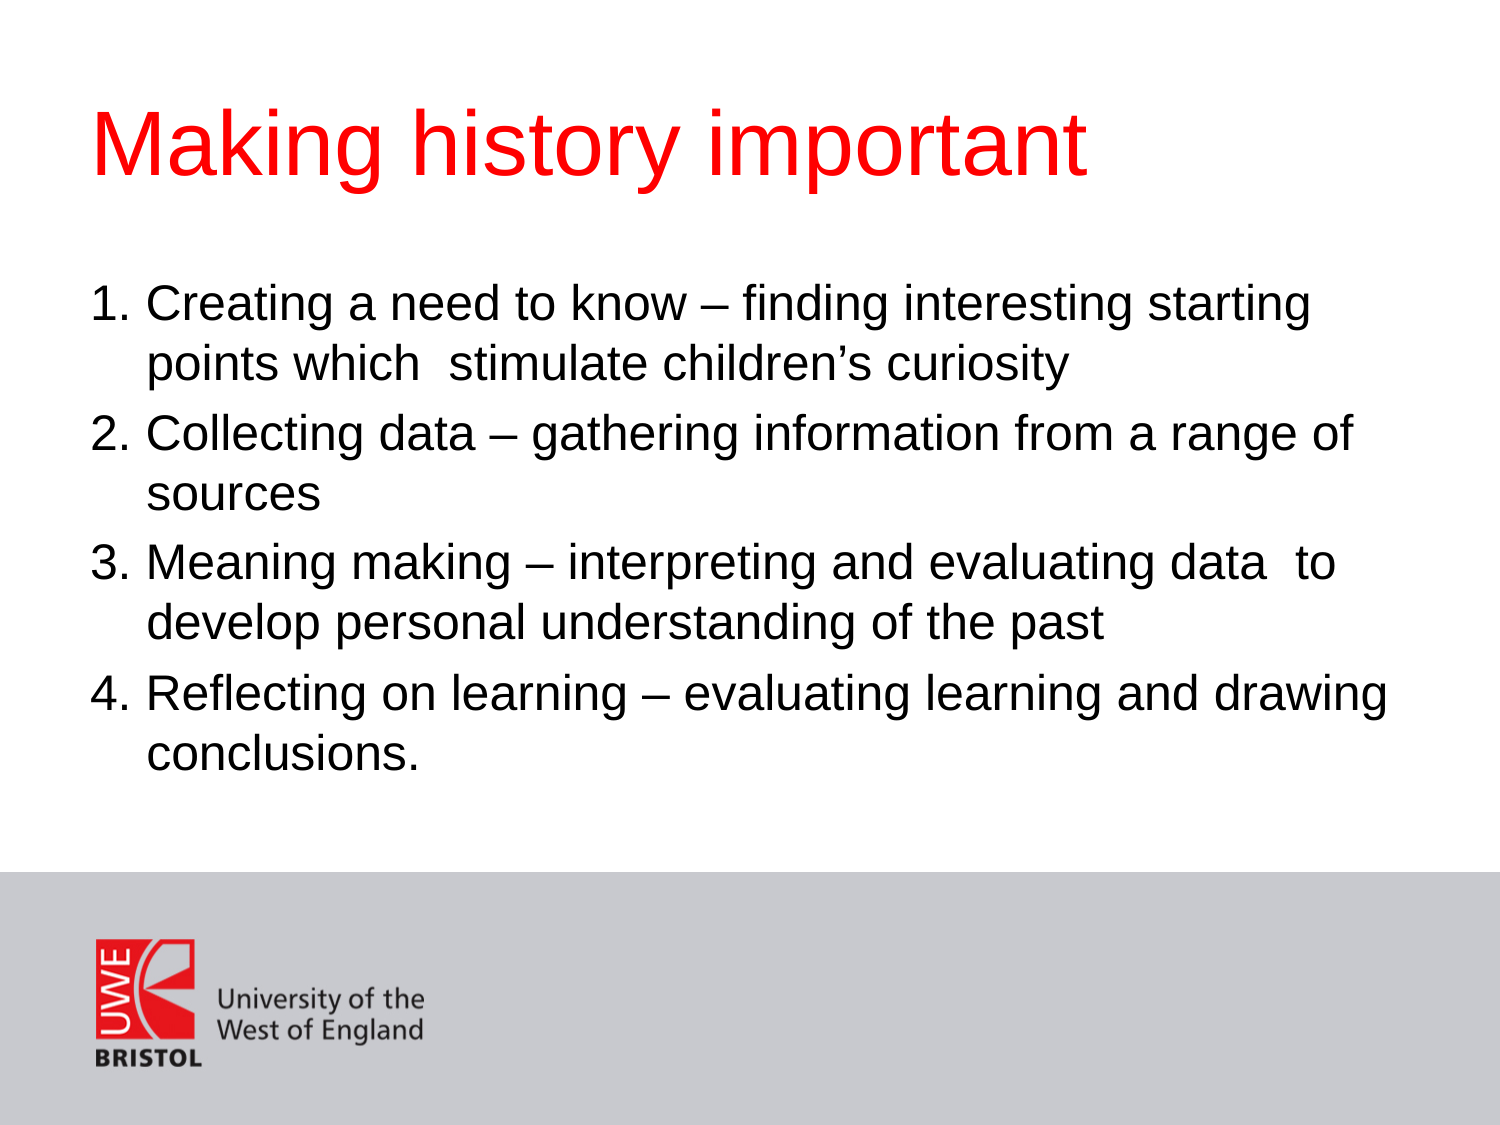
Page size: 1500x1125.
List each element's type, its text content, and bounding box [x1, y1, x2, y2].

title Making history important [74, 44, 1426, 233]
list 1. Creating a need to know – finding interesting starting points which stimulate children’s curiosity 2. Collecting data – gathering information from a range of sources 3. Meaning making – interpreting and evaluating data to develop personal understanding of the past 4. Reflecting on learning – evaluating learning and drawing conclusions. [74, 262, 1426, 1006]
picture [0, 872, 1500, 1125]
